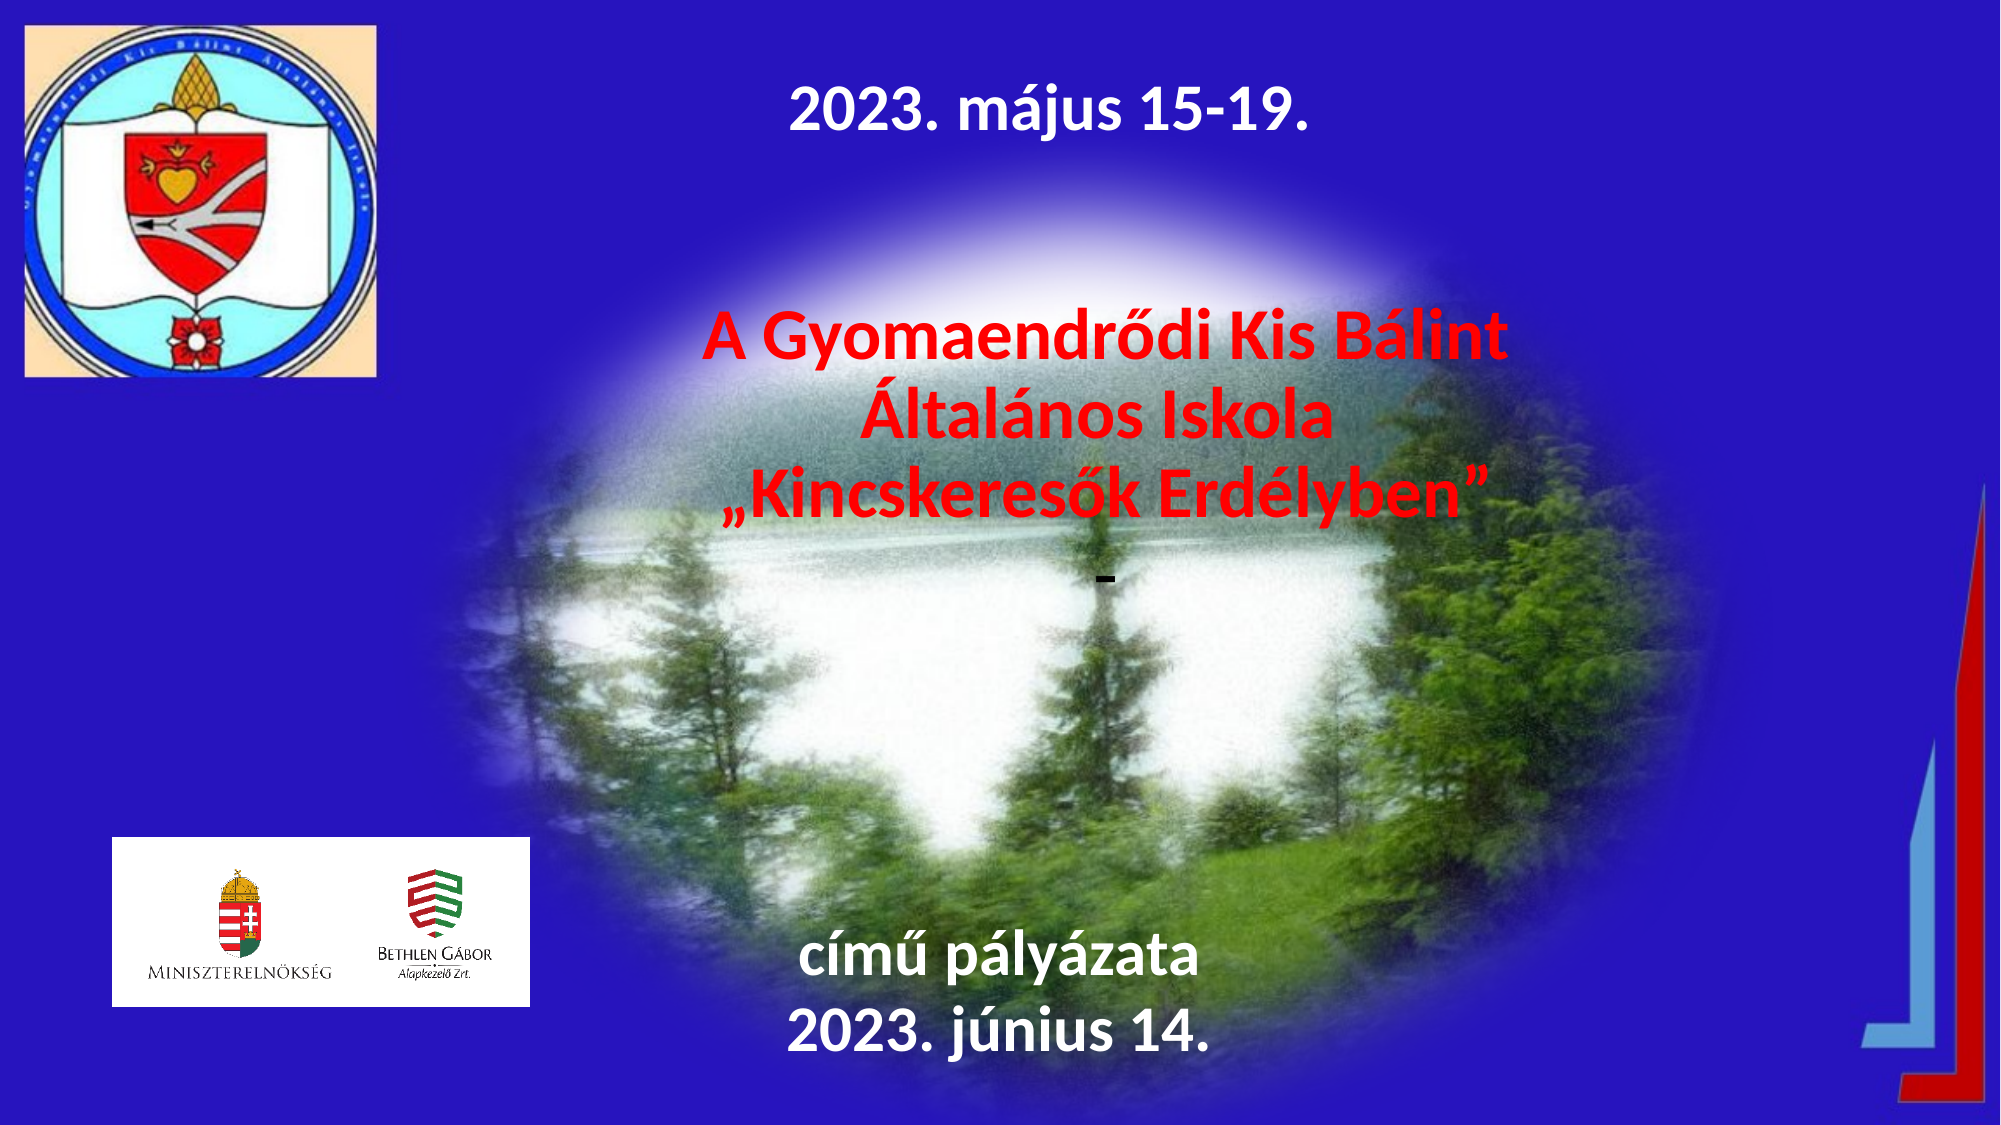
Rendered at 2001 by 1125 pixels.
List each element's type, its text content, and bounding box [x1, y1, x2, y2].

picture [0, 0, 2001, 1125]
text_box 2023. május 15-19. [737, 71, 1363, 112]
